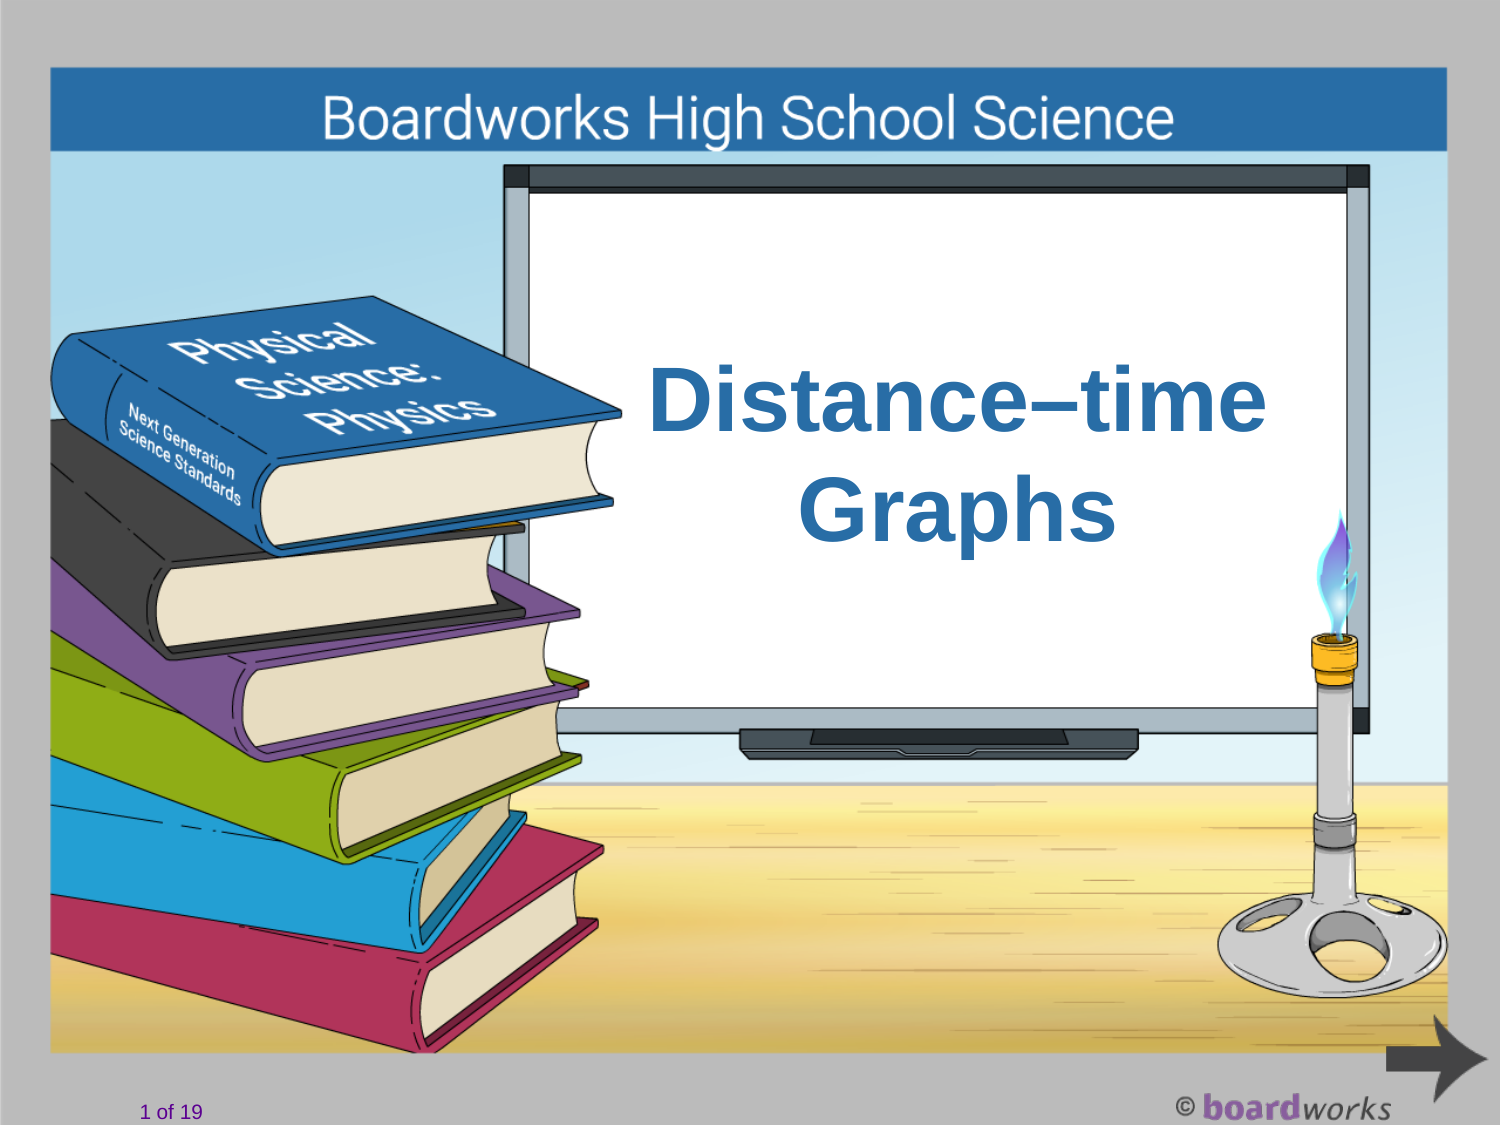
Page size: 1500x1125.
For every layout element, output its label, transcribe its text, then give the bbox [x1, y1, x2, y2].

title Distance–time Graphs [568, 194, 1349, 706]
picture [0, 0, 1500, 1125]
